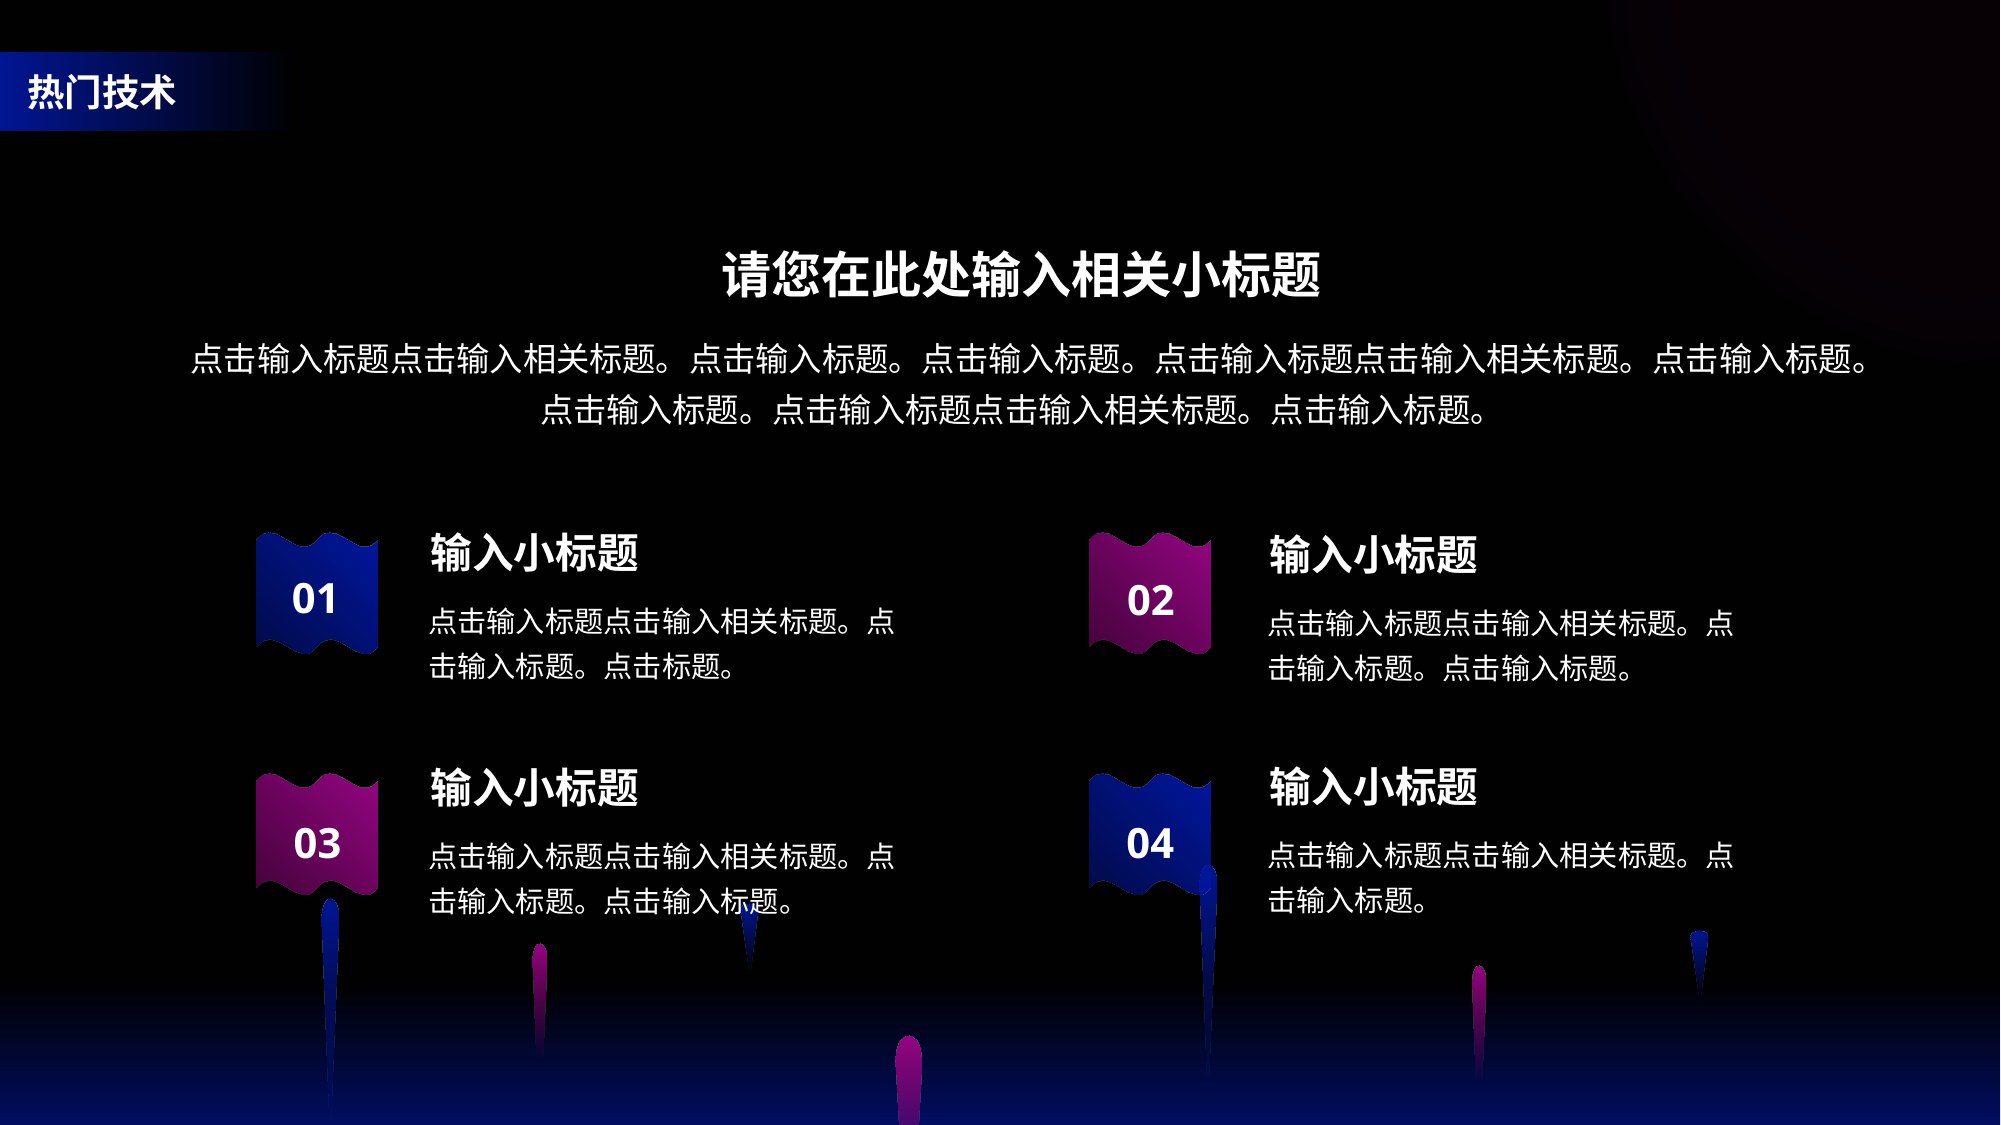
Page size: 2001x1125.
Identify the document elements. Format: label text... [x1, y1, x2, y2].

text_box 点击输入标题点击输入相关标题。点击输入标题。点击输入标题。 [428, 827, 921, 919]
text_box 01 [256, 554, 376, 630]
text_box [256, 773, 378, 895]
text_box 03 [258, 799, 378, 875]
text_box [1089, 532, 1211, 654]
text_box 输入小标题 [415, 519, 710, 585]
text_box [1089, 773, 1211, 895]
text_box 04 [1090, 799, 1211, 875]
text_box 输入小标题 [1254, 753, 1565, 819]
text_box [189, 236, 1855, 426]
text_box 02 [1091, 556, 1211, 632]
text_box 点击输入标题点击输入相关标题。点击输入标题。点击标题。 [428, 592, 921, 684]
text_box 输入小标题 [1254, 521, 1592, 587]
text_box 输入小标题 [415, 754, 725, 820]
text_box 点击输入标题点击输入相关标题。点击输入标题。点击输入标题。 [1267, 594, 1760, 686]
text_box [256, 532, 378, 654]
text_box 点击输入标题点击输入相关标题。点击输入标题。 [1267, 826, 1760, 918]
